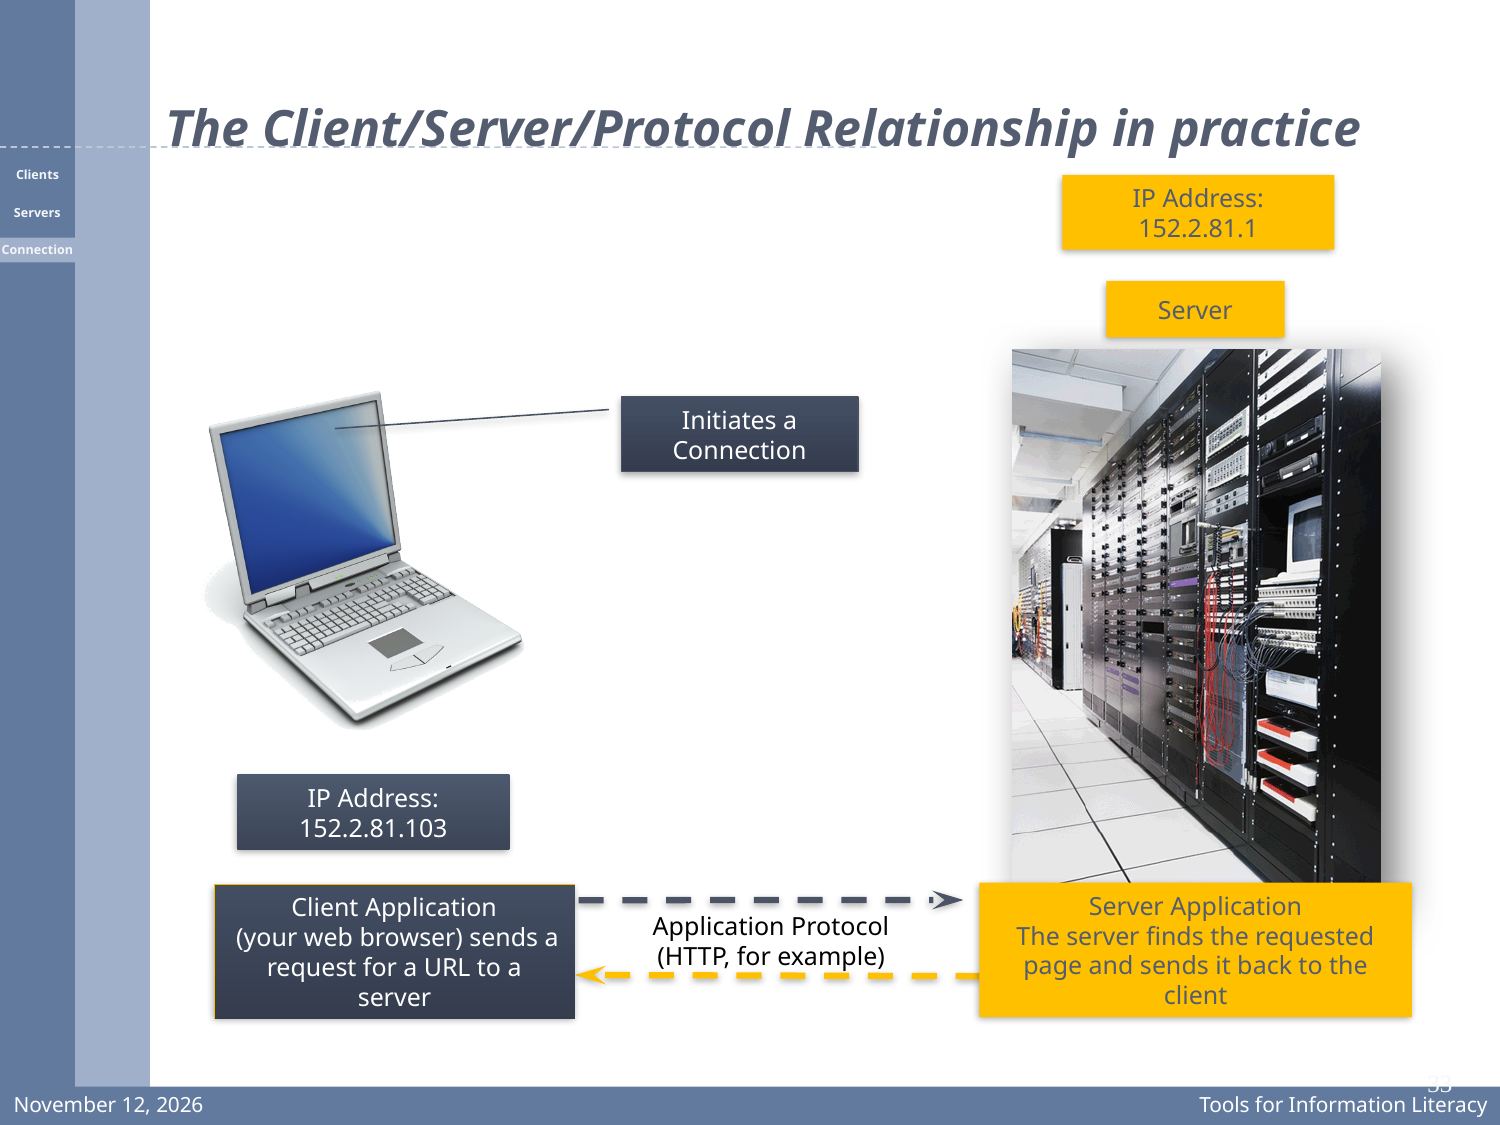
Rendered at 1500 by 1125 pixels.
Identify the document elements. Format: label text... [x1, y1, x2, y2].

text_box [797, 896, 823, 904]
text_box Server Application The server finds the requested page and sends it back to the client [979, 882, 1412, 1018]
text_box Client Application (your web browser) sends a request for a URL to a server [214, 884, 575, 1019]
text_box [666, 896, 692, 904]
text_box [867, 972, 893, 980]
title The Client/Server/Protocol Relationship in practice [149, 96, 1438, 226]
text_box [581, 897, 604, 904]
text_box [824, 972, 850, 979]
text_box [648, 972, 674, 979]
text_box [622, 897, 648, 904]
text_box [753, 896, 779, 904]
text_box IP Address: 152.2.81.103 [237, 774, 510, 850]
text_box Application Protocol (HTTP, for example) [581, 894, 973, 988]
text_box [885, 896, 911, 904]
text_box [736, 972, 762, 979]
text_box [605, 971, 631, 979]
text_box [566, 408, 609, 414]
text_box Initiates a Connection [621, 396, 859, 472]
text_box [710, 896, 736, 904]
text_box IP Address: 152.2.81.1 [1062, 174, 1335, 250]
text_box [780, 972, 806, 979]
picture [142, 342, 563, 763]
slide_number 33 [1412, 1052, 1488, 1113]
text_box [581, 965, 607, 985]
text_box [932, 890, 964, 910]
text_box [929, 896, 934, 904]
text_box [692, 972, 718, 979]
text_box [955, 972, 973, 980]
text_box [911, 972, 937, 980]
picture [1012, 349, 1381, 902]
text_box [841, 896, 867, 904]
text_box Connection [0, 237, 75, 263]
text_box Server [1106, 280, 1285, 338]
